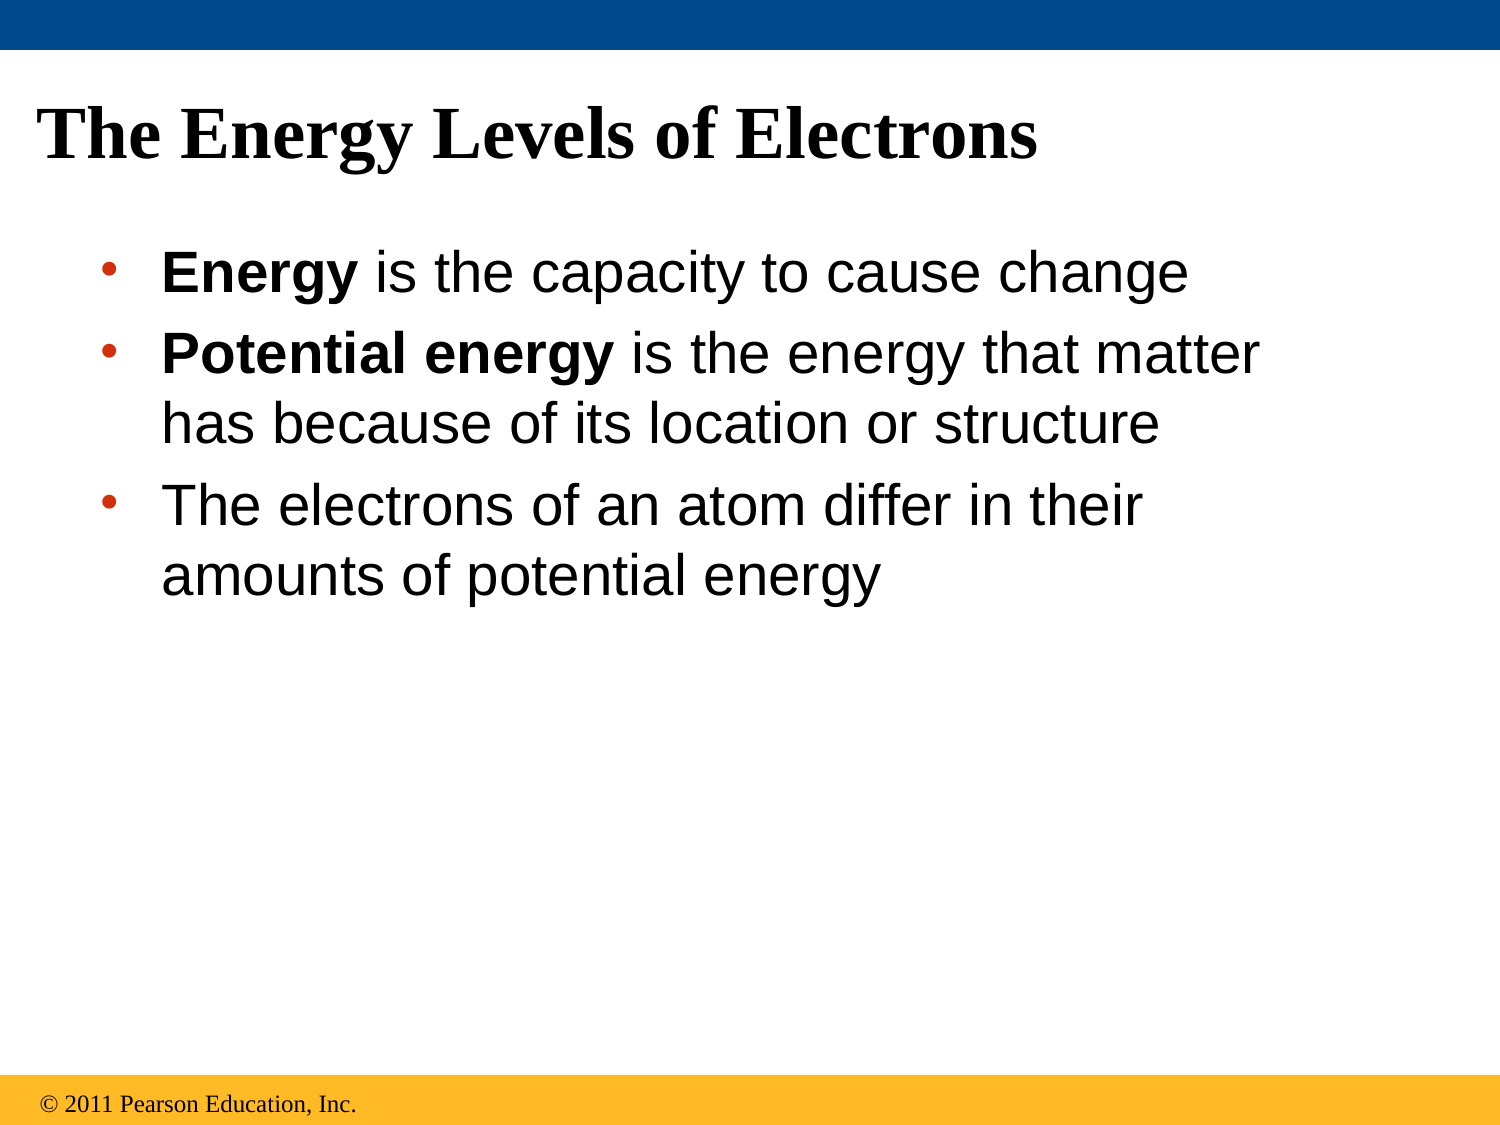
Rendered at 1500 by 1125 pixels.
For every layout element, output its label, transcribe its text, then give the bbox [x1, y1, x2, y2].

text_box [0, 1074, 1500, 1125]
title The Energy Levels of Electrons [21, 50, 1298, 223]
text_box [0, 0, 1500, 50]
list Energy is the capacity to cause change Potential energy is the energy that matter has because of its location or structure The electrons of an atom differ in their amounts of potential energy [84, 226, 1361, 902]
text_box © 2011 Pearson Education, Inc. [24, 1083, 400, 1121]
